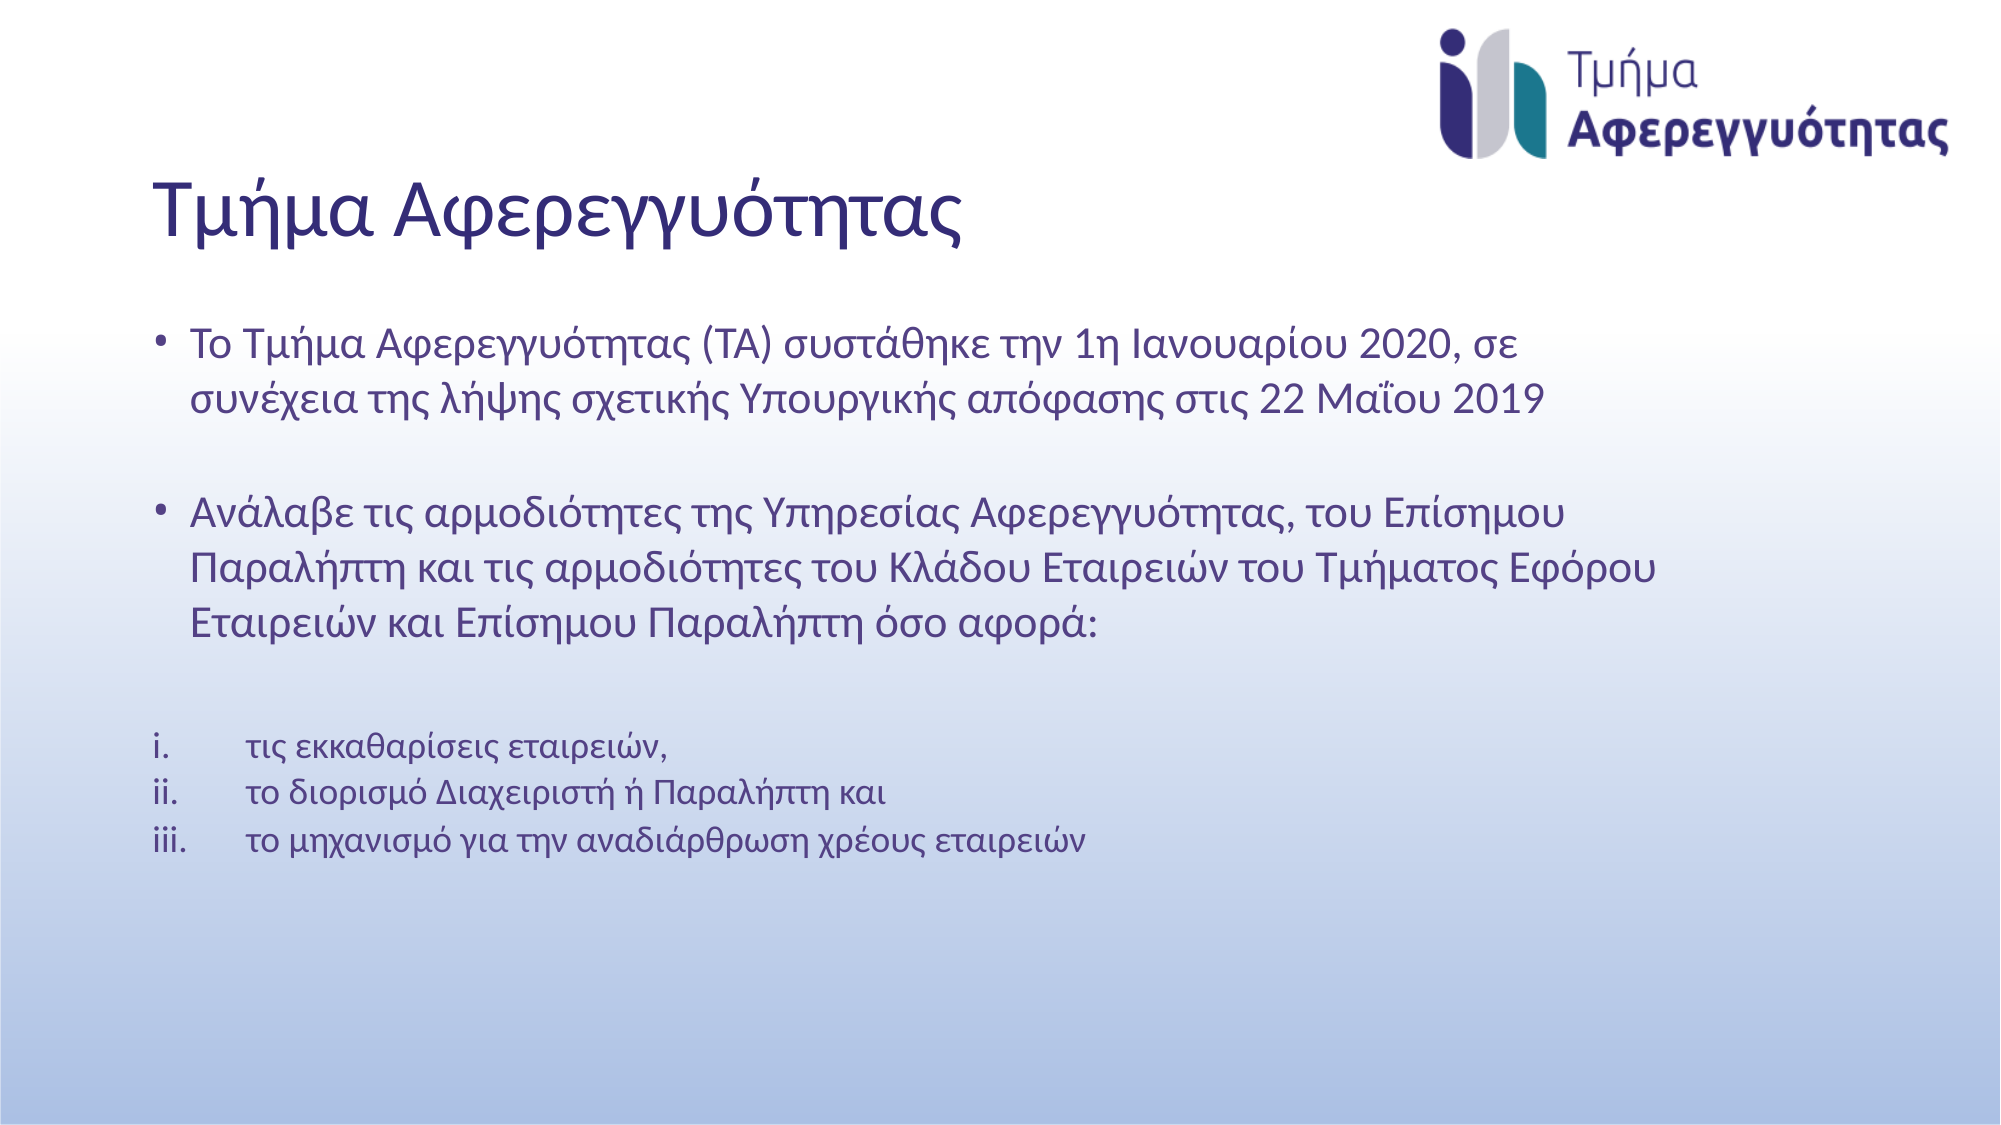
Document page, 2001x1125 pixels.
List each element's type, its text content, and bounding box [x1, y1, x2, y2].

title Τμήμα Αφερεγγυότητας [150, 151, 988, 310]
text_box Το Τμήμα Αφερεγγυότητας (ΤΑ) συστάθηκε την 1η Ιανουαρίου 2020, σε συνέχεια της λήψης σχετικής Υπουργικής απόφασης στις 22 Μαΐου 2019 Ανάλαβε τις αρμοδιότητες της Υπηρεσίας Αφερεγγυότητας, του Επίσημου Παραλήπτη και τις αρμοδιότητες του Κλάδου Εταιρειών του Τμήματος Εφόρου Εταιρειών και Επίσημου Παραλήπτη όσο αφορά: τις εκκαθαρίσεις εταιρειών, το διορισμό Διαχειριστή ή Παραλήπτη και το μηχανισμό για την αναδιάρθρωση χρέους εταιρειών [150, 310, 1697, 932]
picture [0, 0, 2000, 1125]
